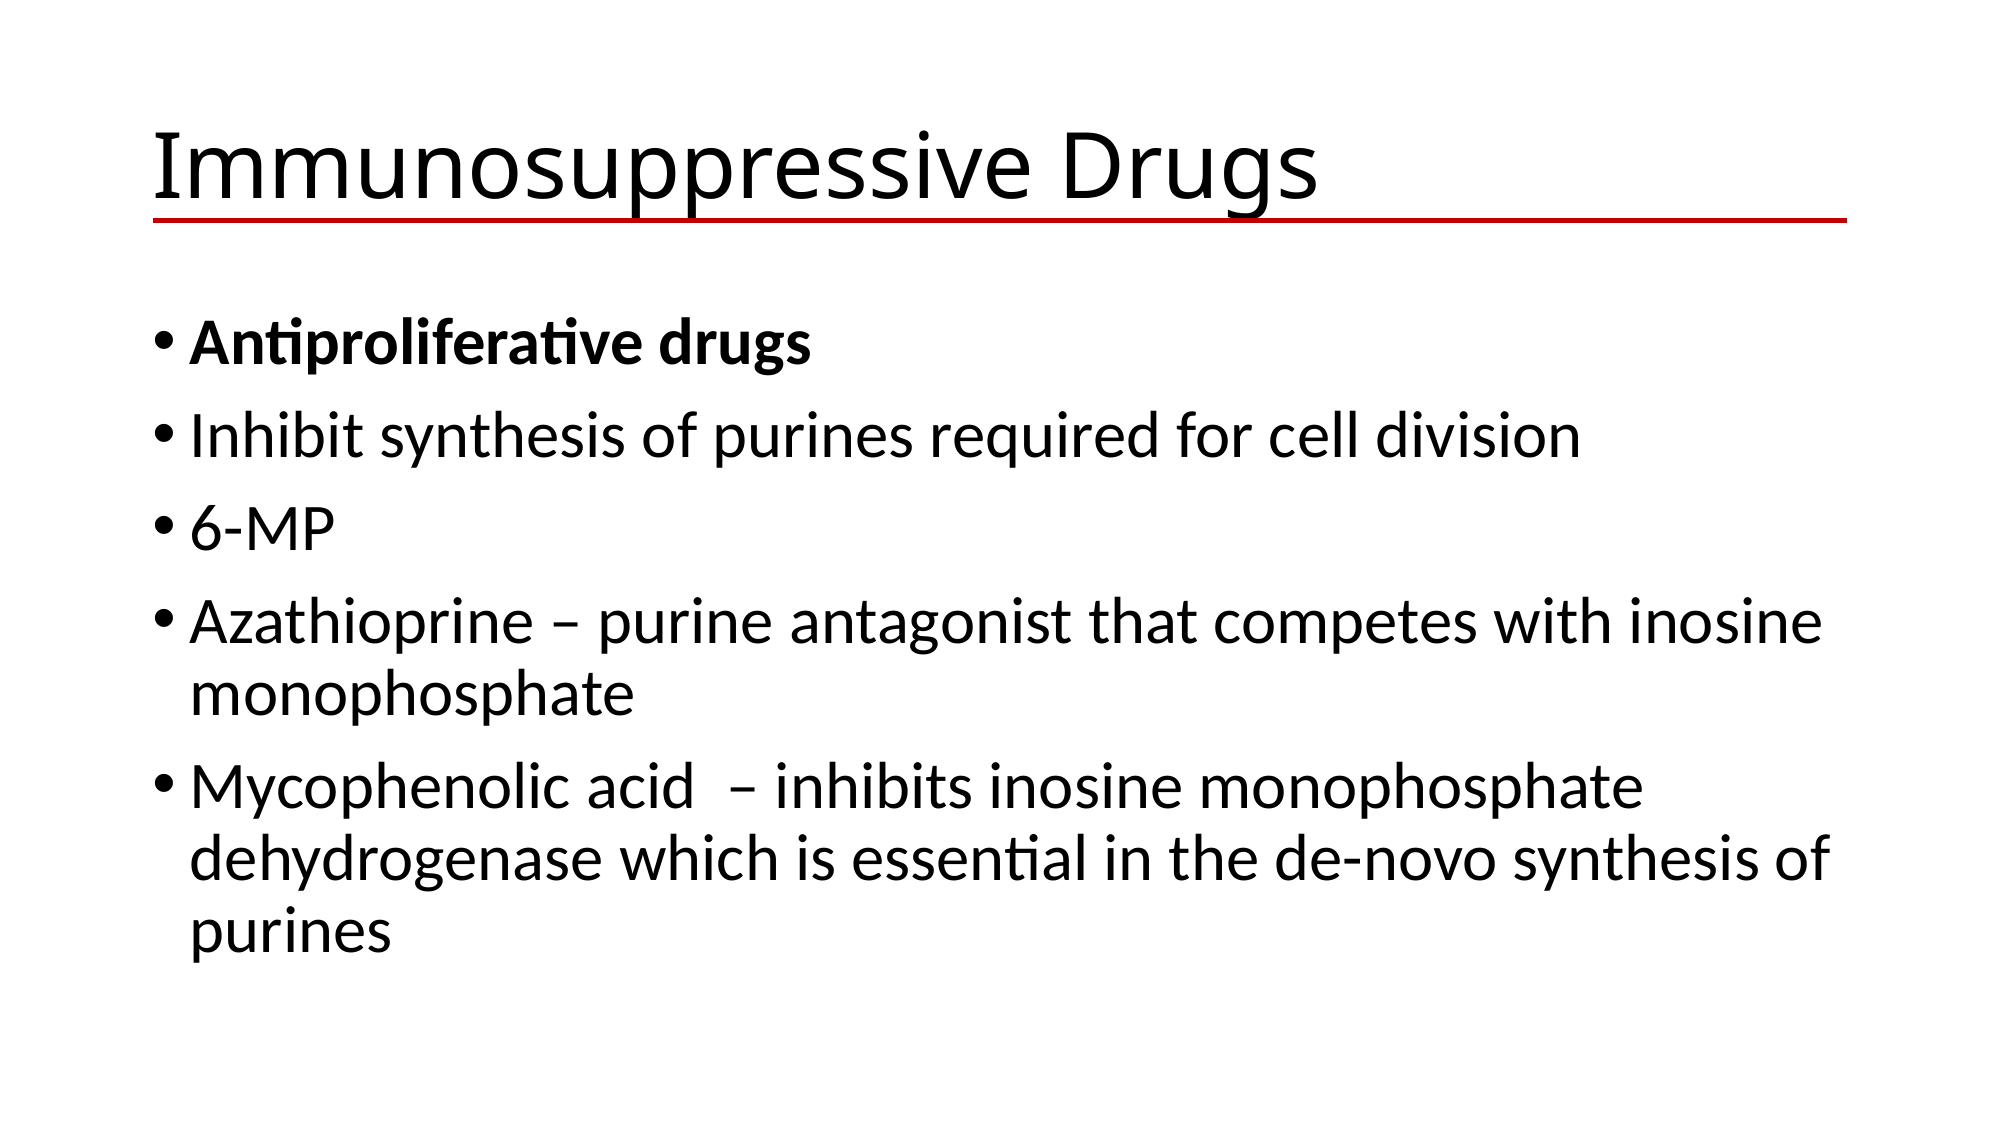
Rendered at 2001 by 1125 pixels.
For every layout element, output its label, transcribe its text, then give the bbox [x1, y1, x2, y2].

list Antiproliferative drugs Inhibit synthesis of purines required for cell division 6-MP Azathioprine – purine antagonist that competes with inosine monophosphate Mycophenolic acid – inhibits inosine monophosphate dehydrogenase which is essential in the de-novo synthesis of purines [137, 299, 1863, 1014]
title Immunosuppressive Drugs [137, 59, 1863, 278]
